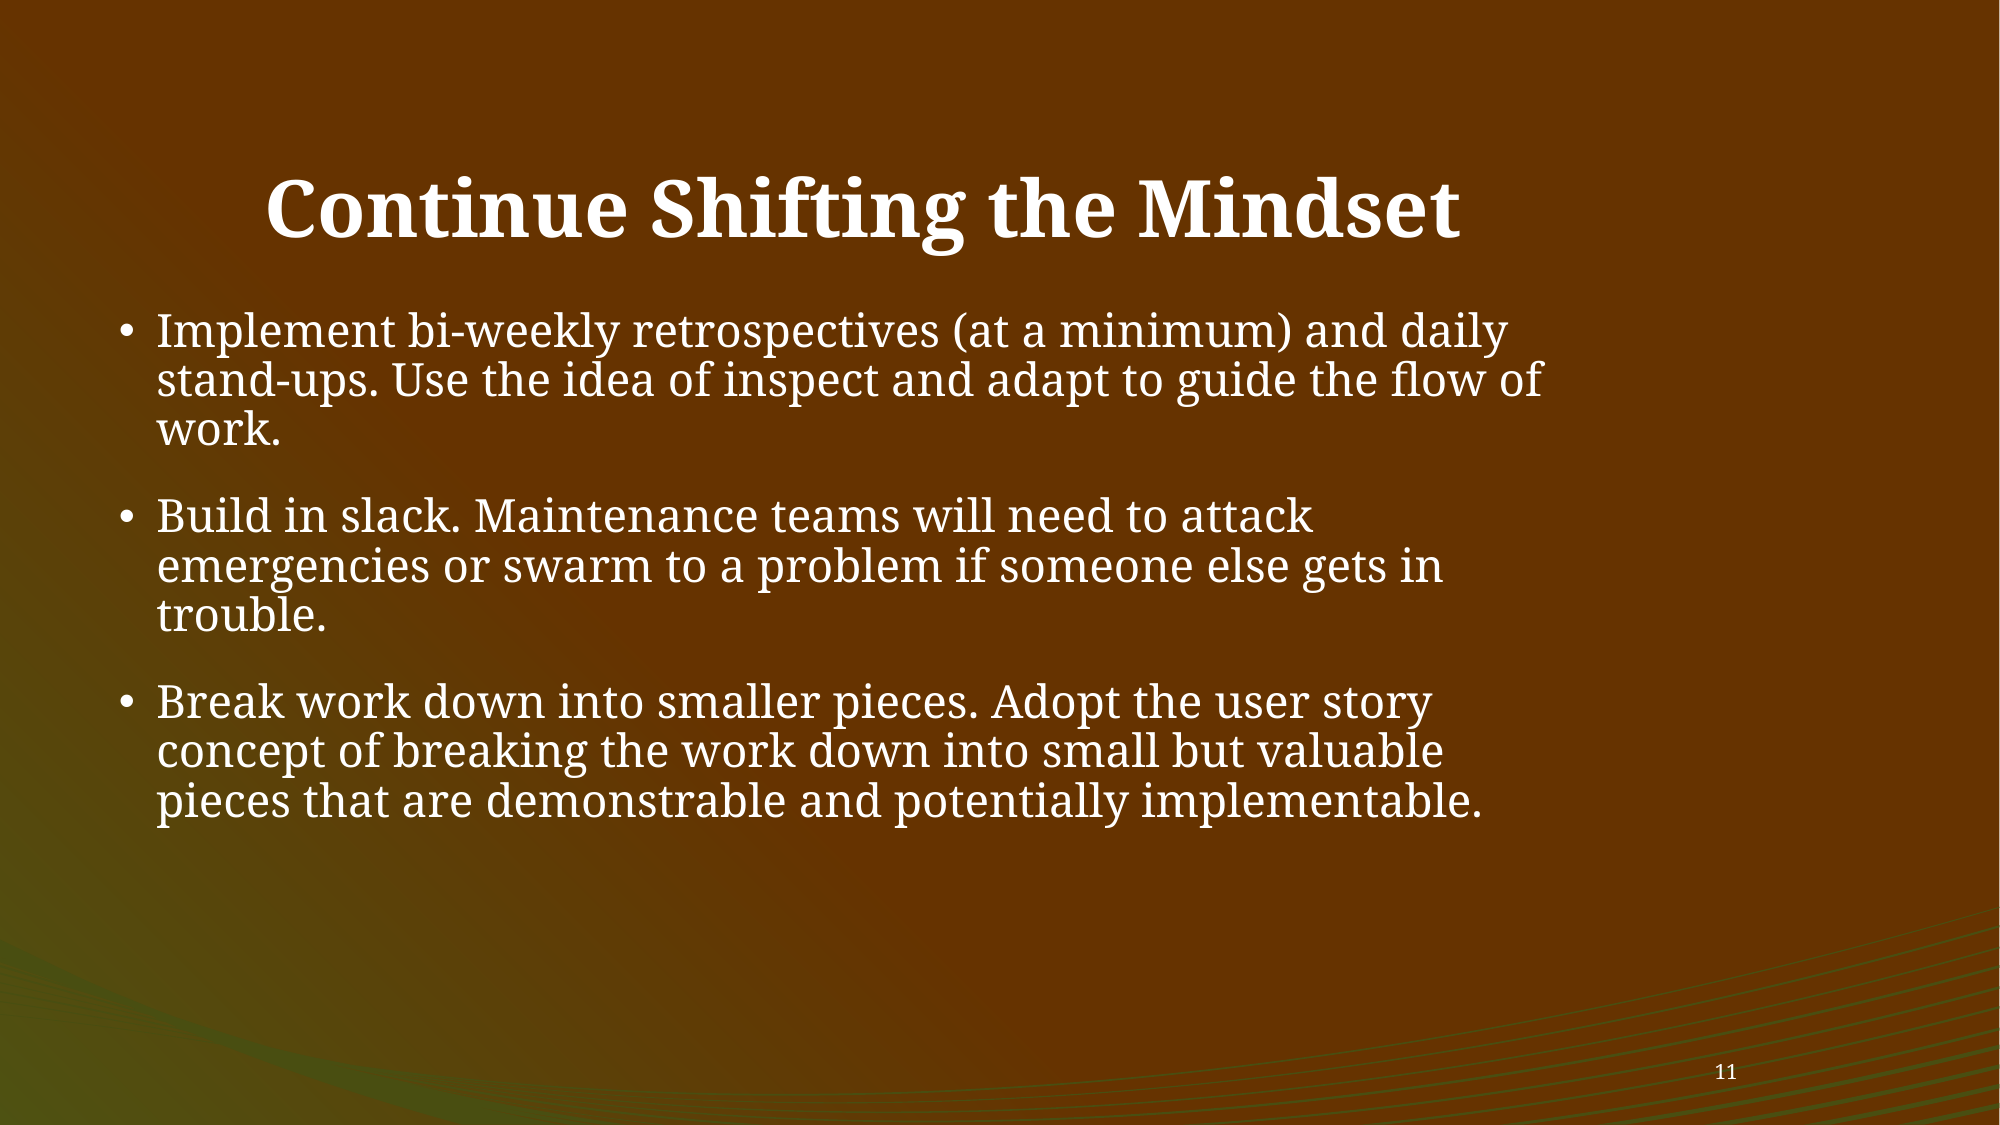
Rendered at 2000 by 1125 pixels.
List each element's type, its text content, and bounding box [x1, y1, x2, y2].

slide_number 11 [1612, 1052, 1753, 1094]
title Continue Shifting the Mindset [249, 72, 1750, 263]
list Implement bi-weekly retrospectives (at a minimum) and daily stand-ups. Use the idea of inspect and adapt to guide the flow of work. Build in slack. Maintenance teams will need to attack emergencies or swarm to a problem if someone else gets in trouble. Break work down into smaller pieces. Adopt the user story concept of breaking the work down into small but valuable pieces that are demonstrable and potentially implementable. [103, 299, 1604, 988]
